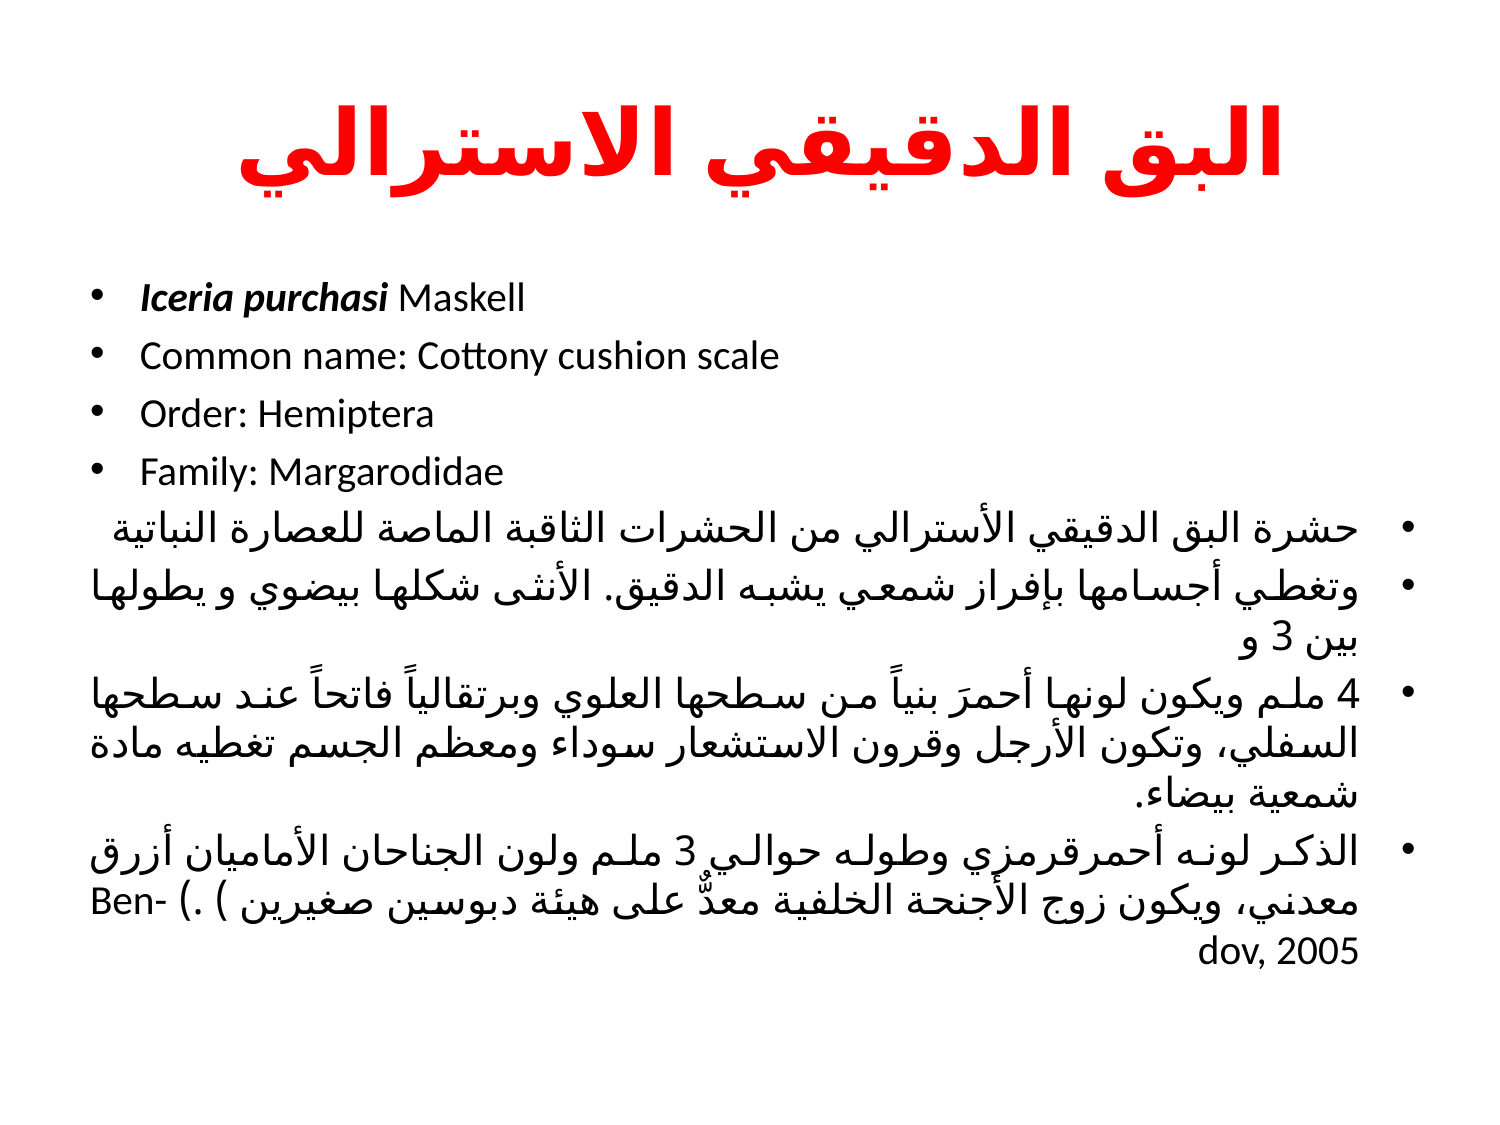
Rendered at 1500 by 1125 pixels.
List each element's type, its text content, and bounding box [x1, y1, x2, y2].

title البق الدقيقي الاسترالي [75, 45, 1425, 233]
list Iceria purchasi Maskell Common name: Cottony cushion scale Order: Hemiptera Family: Margarodidae حشرة البق الدقيقي الأسترالي من الحشرات الثاقبة الماصة للعصارة النباتية وتغطي أجسامها بإفراز شمعي يشبه الدقيق. الأنثى شكلها بيضوي و يطولها بين 3 و 4 ملم ويكون لونها أحمرَ بنياً من سطحها العلوي وبرتقالياً فاتحاً عند سطحها السفلي، وتكون الأرجل وقرون الاستشعار سوداء ومعظم الجسم تغطيه مادة شمعية بيضاء. الذكر لونه أحمرقرمزي وطوله حوالي 3 ملم ولون الجناحان الأماميان أزرق معدني، ويكون زوج الأجنحة الخلفية معدٌّ على هيئة دبوسين صغيرين ) .) Ben-dov, 2005 [75, 262, 1425, 1005]
